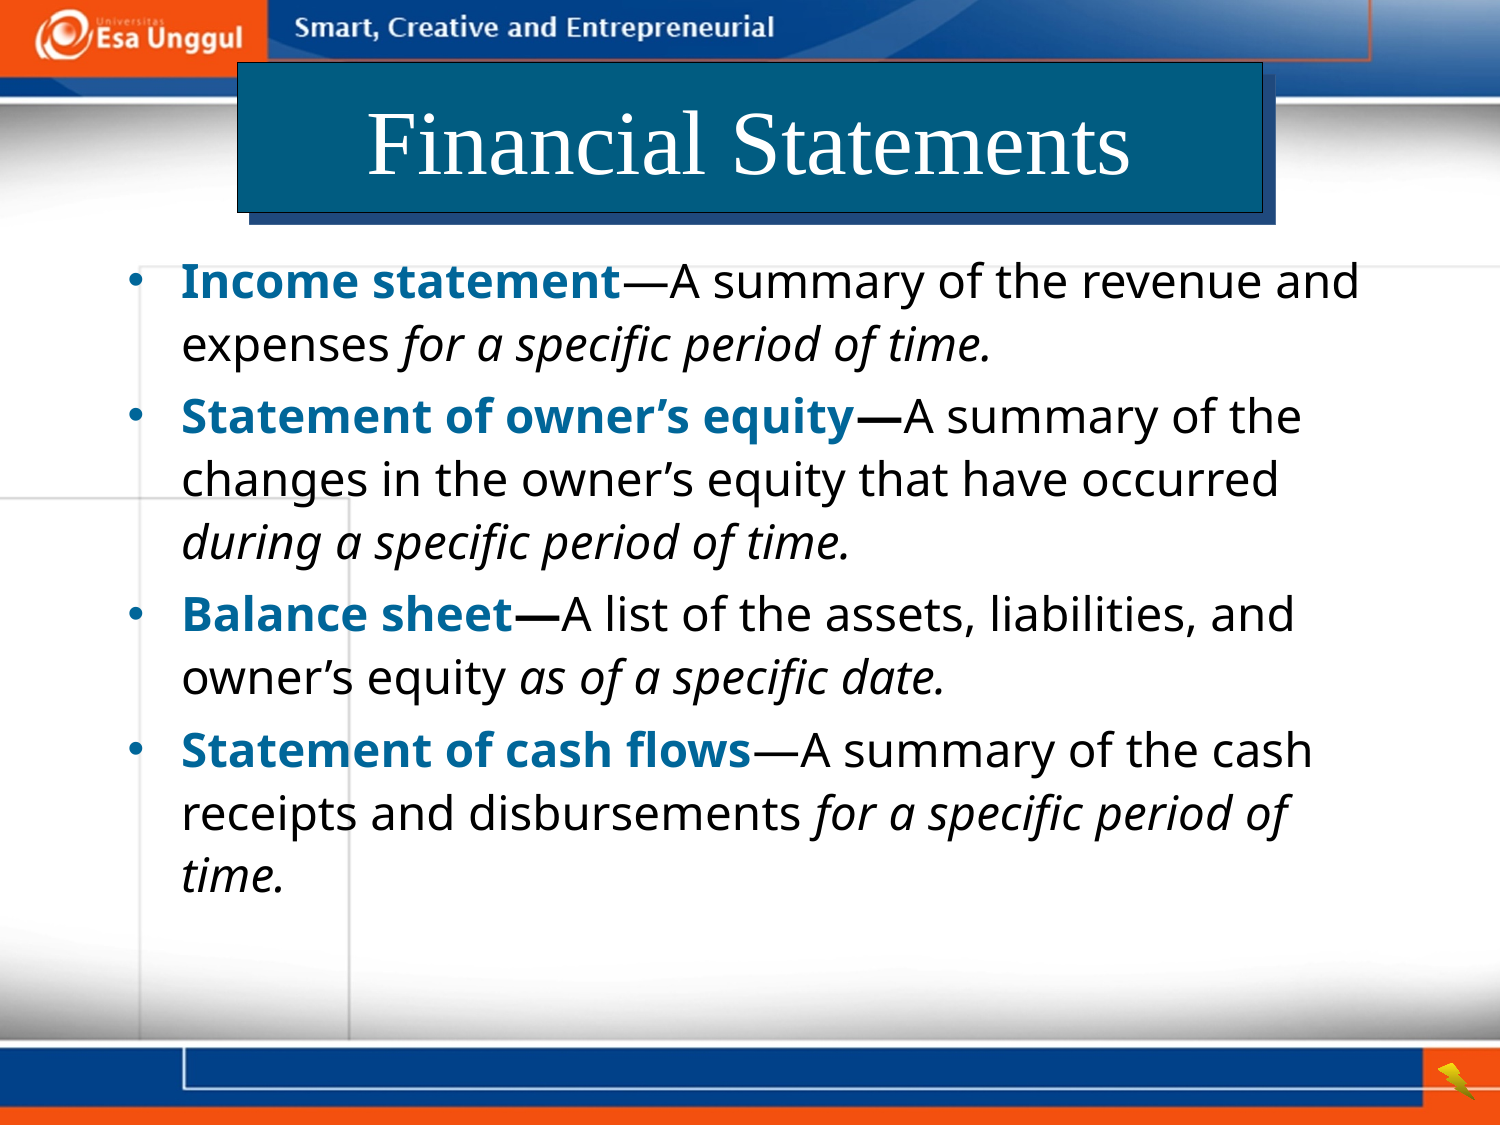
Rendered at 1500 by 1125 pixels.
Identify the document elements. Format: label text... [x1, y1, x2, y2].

list Income statement—A summary of the revenue and expenses for a specific period of time. Statement of owner’s equity—A summary of the changes in the owner’s equity that have occurred during a specific period of time. Balance sheet—A list of the assets, liabilities, and owner’s equity as of a specific date. Statement of cash flows—A summary of the cash receipts and disbursements for a specific period of time. [112, 237, 1388, 913]
text_box [1437, 1062, 1476, 1101]
picture [0, 0, 1500, 1125]
title Financial Statements [237, 62, 1263, 213]
